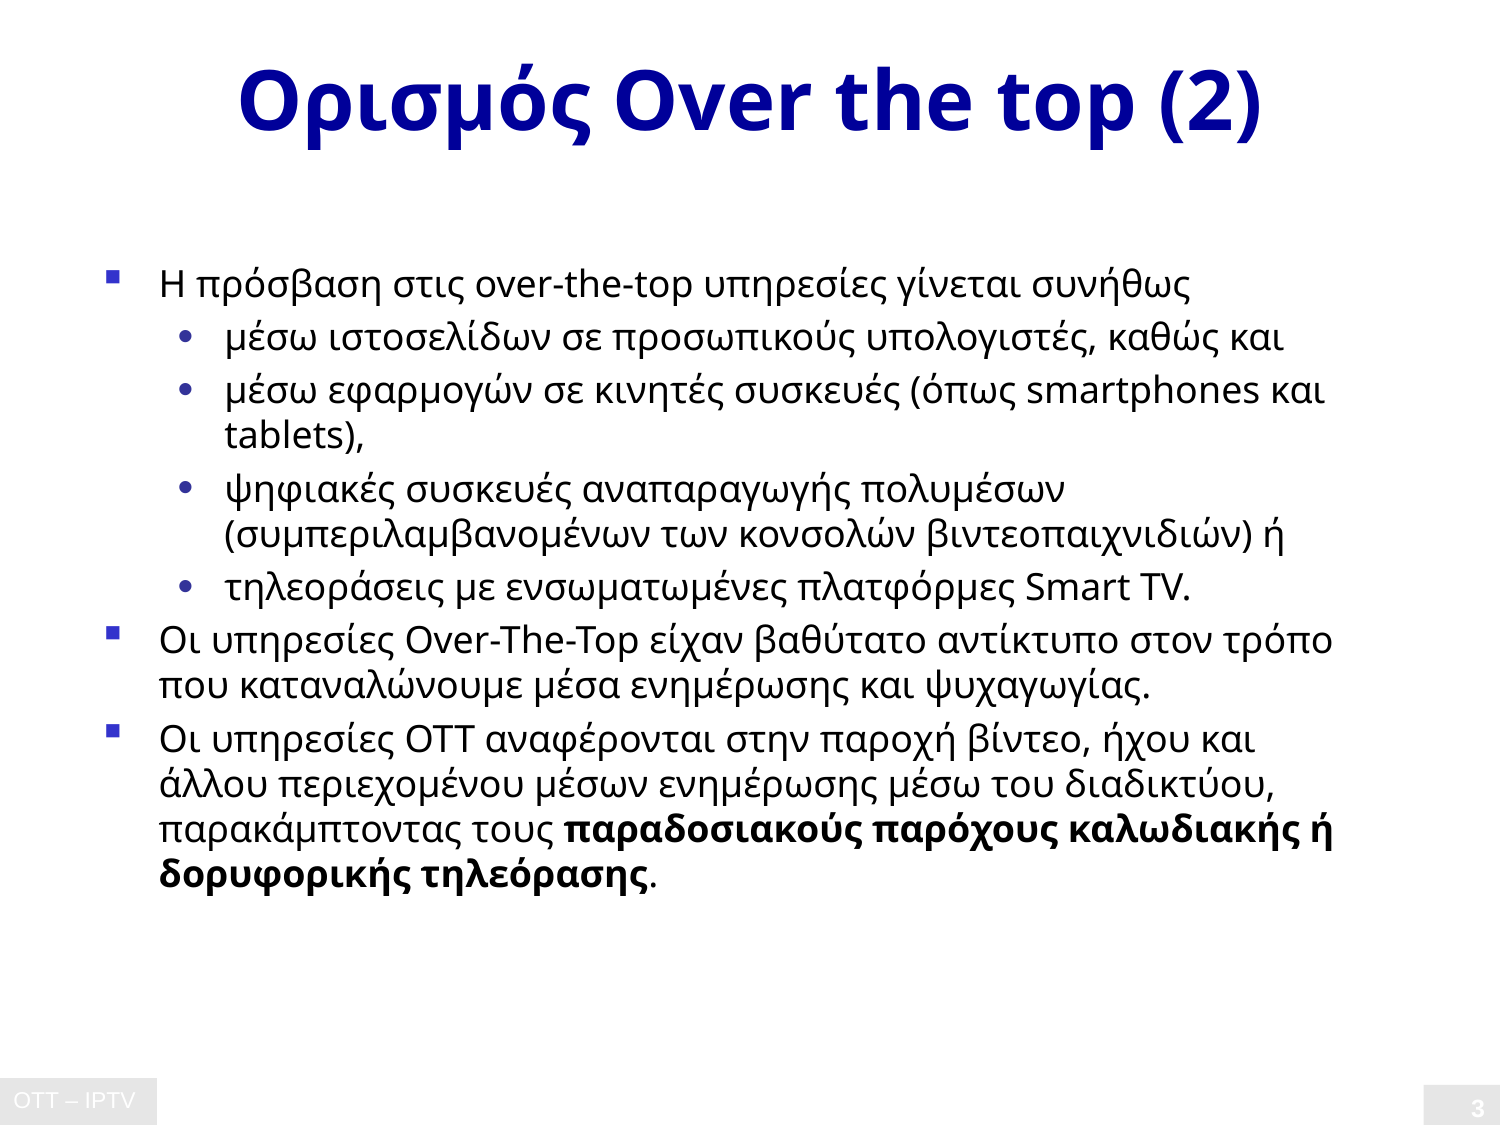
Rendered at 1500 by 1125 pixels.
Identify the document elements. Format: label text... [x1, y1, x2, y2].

title Oρισμός Over the top (2) [0, 0, 1500, 195]
list Η πρόσβαση στις over-the-top υπηρεσίες γίνεται συνήθως μέσω ιστοσελίδων σε προσωπικούς υπολογιστές, καθώς και μέσω εφαρμογών σε κινητές συσκευές (όπως smartphones και tablets), ψηφιακές συσκευές αναπαραγωγής πολυμέσων (συμπεριλαμβανομένων των κονσολών βιντεοπαιχνιδιών) ή τηλεοράσεις με ενσωματωμένες πλατφόρμες Smart TV. Οι υπηρεσίες Over-The-Top είχαν βαθύτατο αντίκτυπο στον τρόπο που καταναλώνουμε μέσα ενημέρωσης και ψυχαγωγίας. Οι υπηρεσίες OTT αναφέρονται στην παροχή βίντεο, ήχου και άλλου περιεχομένου μέσων ενημέρωσης μέσω του διαδικτύου, παρακάμπτοντας τους παραδοσιακούς παρόχους καλωδιακής ή δορυφορικής τηλεόρασης. [87, 252, 1363, 1026]
